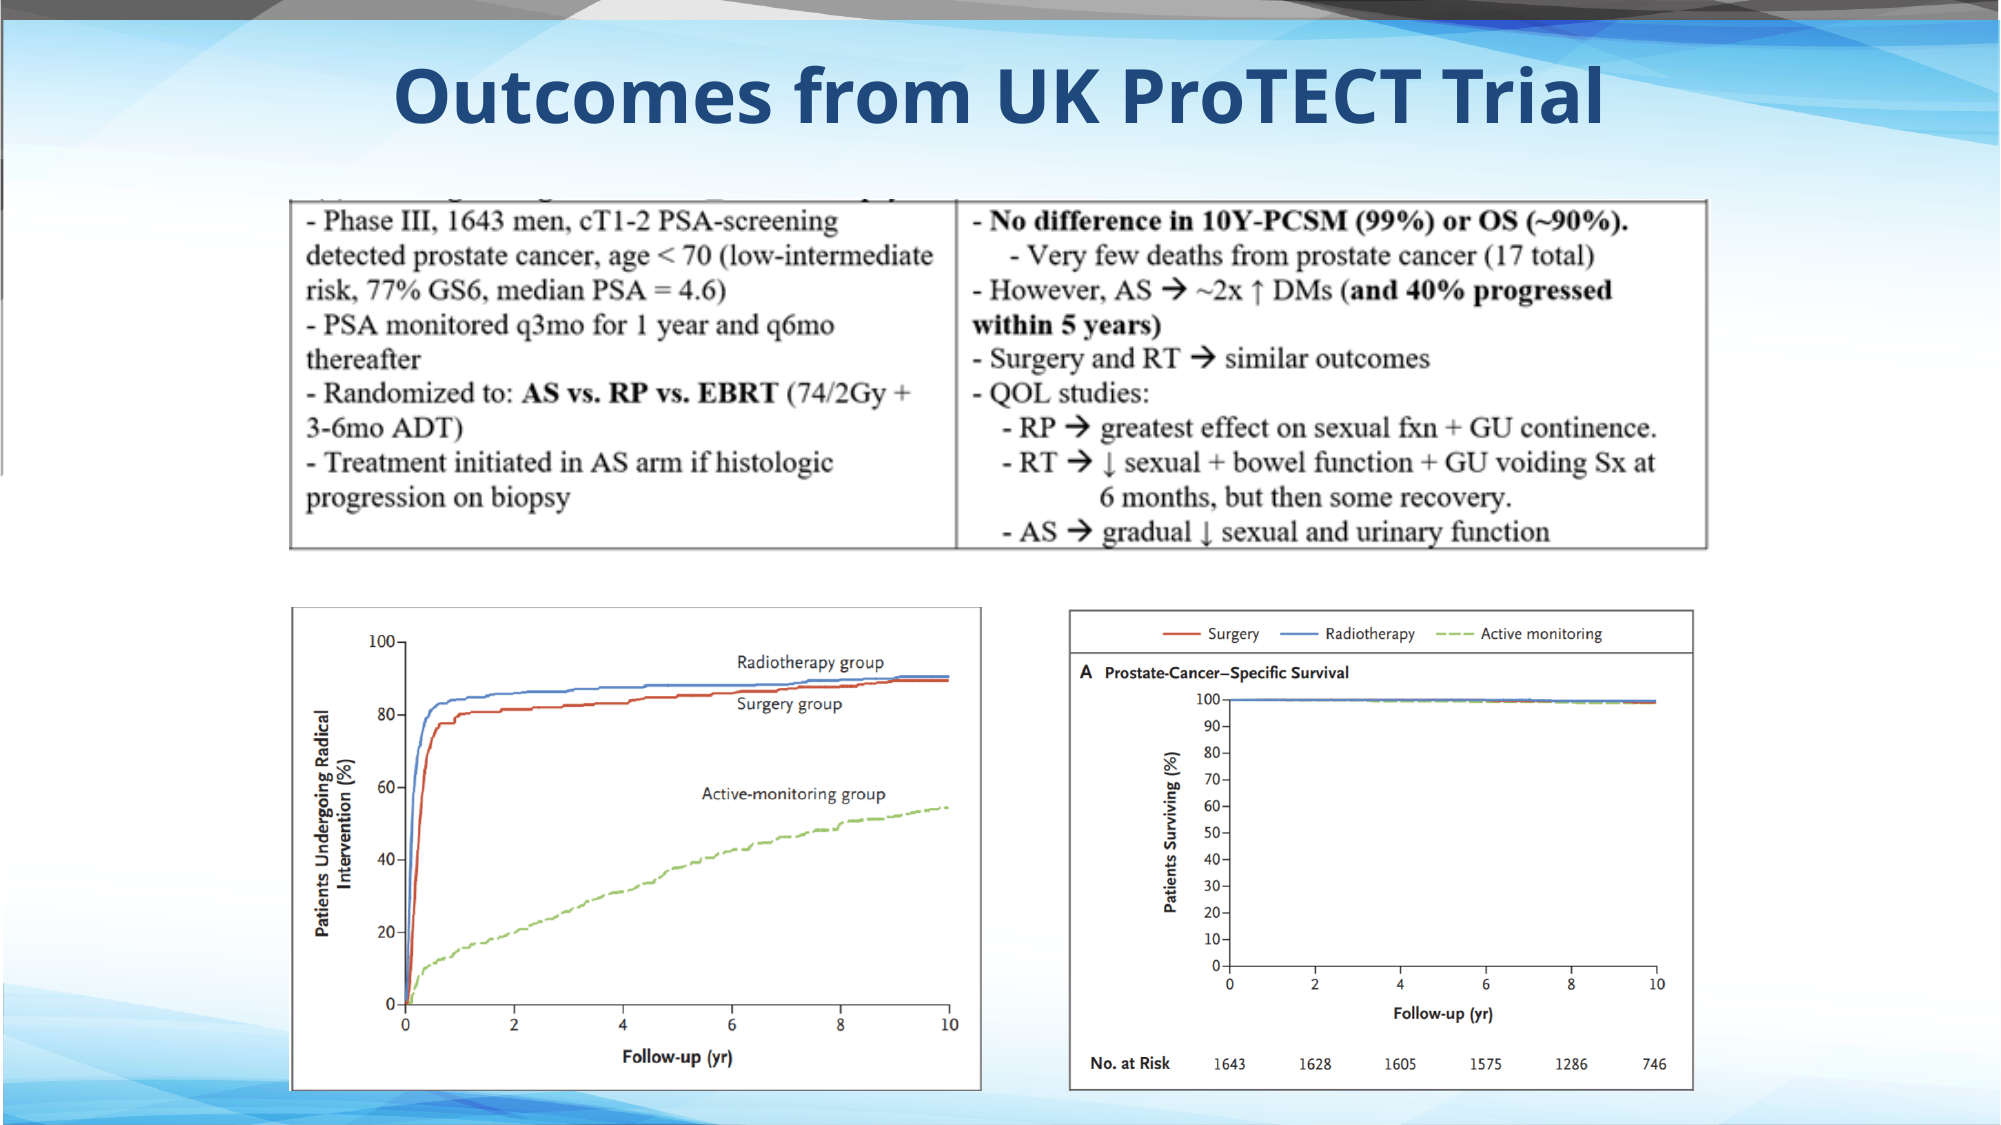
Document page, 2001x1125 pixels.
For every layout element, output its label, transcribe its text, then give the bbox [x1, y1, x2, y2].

picture [0, 0, 2001, 1125]
title Outcomes from UK ProTECT Trial [249, 0, 1750, 188]
